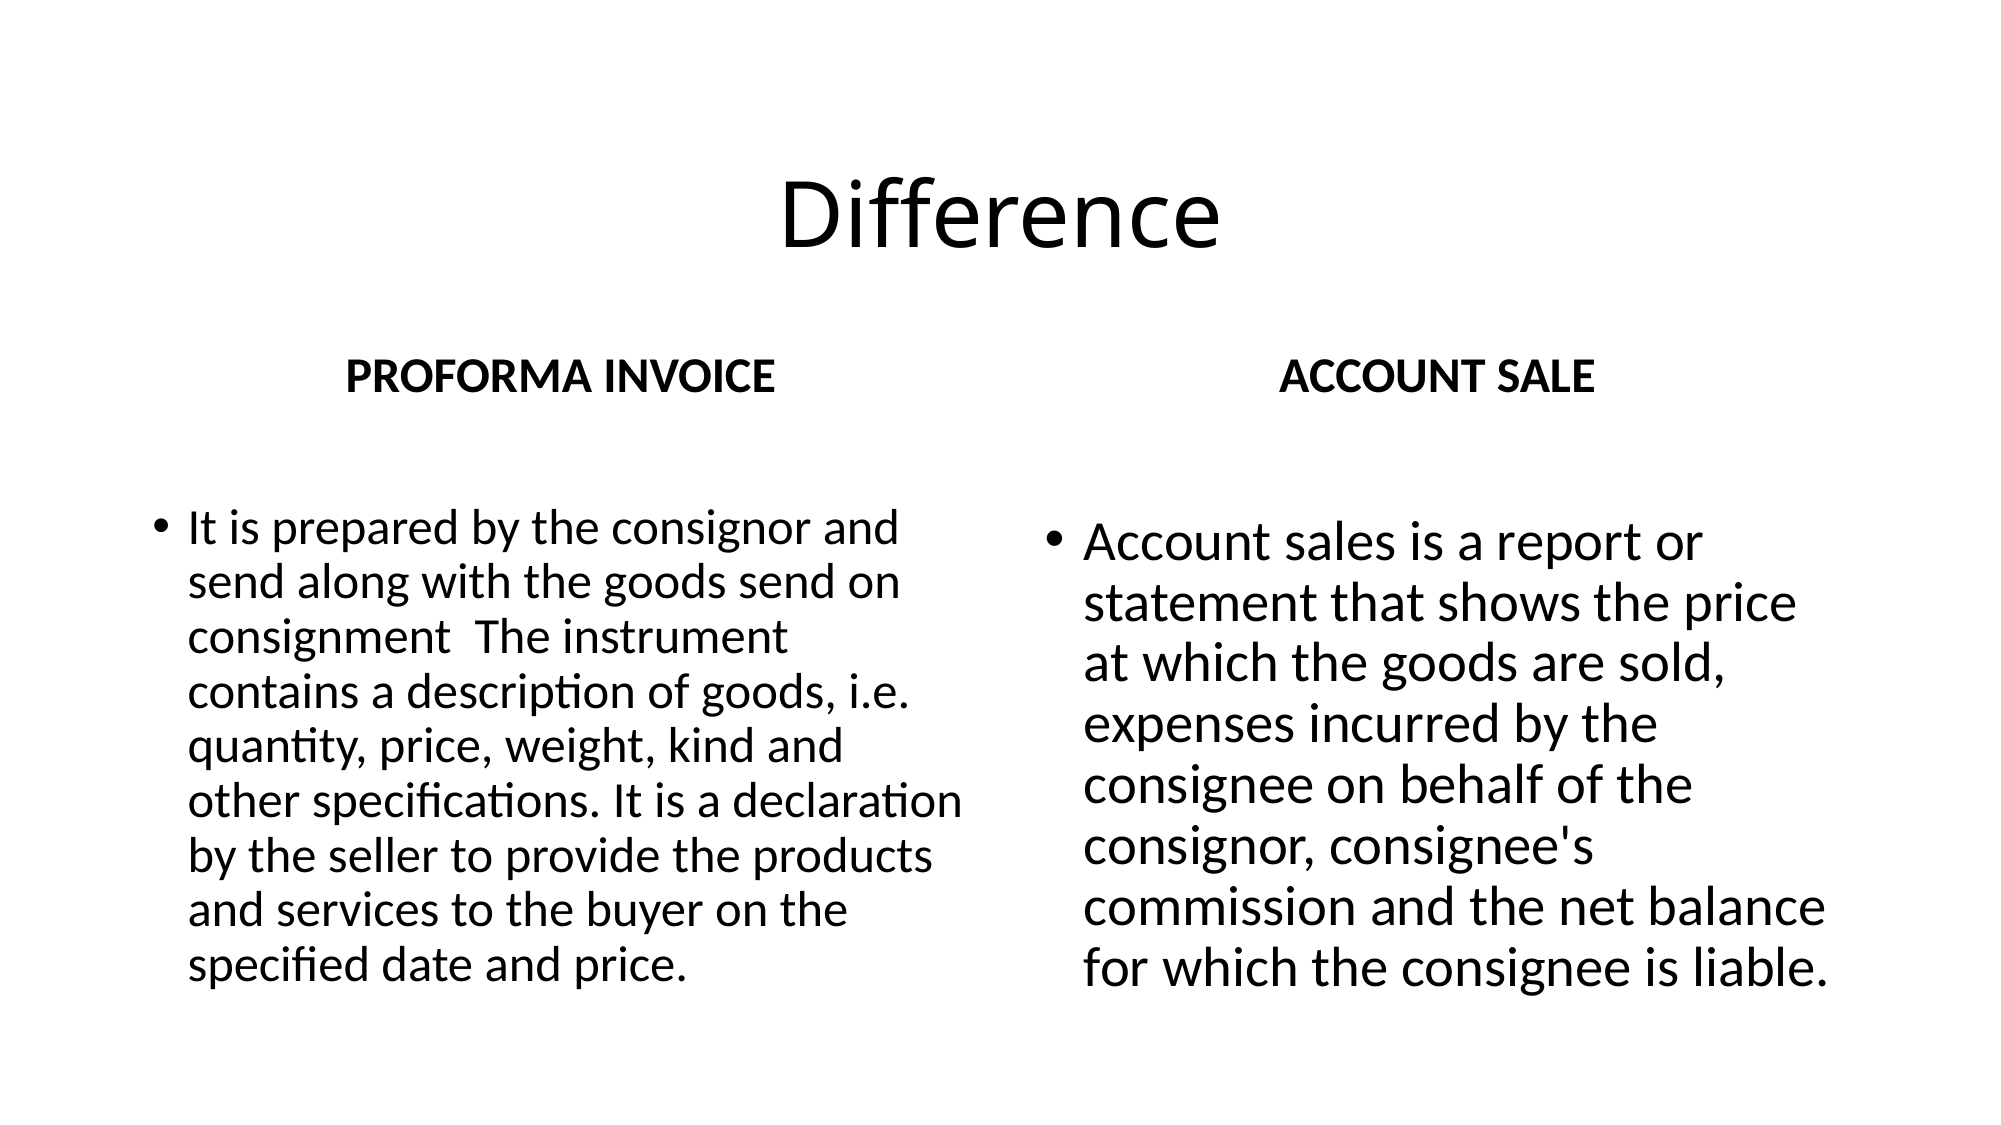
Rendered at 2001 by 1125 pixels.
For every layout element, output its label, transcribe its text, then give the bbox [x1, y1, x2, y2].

title Difference [137, 59, 1863, 278]
list PROFORMA INVOICE [137, 275, 984, 411]
list It is prepared by the consignor and send along with the goods send on consignment The instrument contains a description of goods, i.e. quantity, price, weight, kind and other specifications. It is a declaration by the seller to provide the products and services to the buyer on the specified date and price. [137, 493, 984, 1016]
list ACCOUNT SALE [1012, 275, 1863, 411]
list Account sales is a report or statement that shows the price at which the goods are sold, expenses incurred by the consignee on behalf of the consignor, consignee's commission and the net balance for which the consignee is liable. [1029, 503, 1863, 1016]
